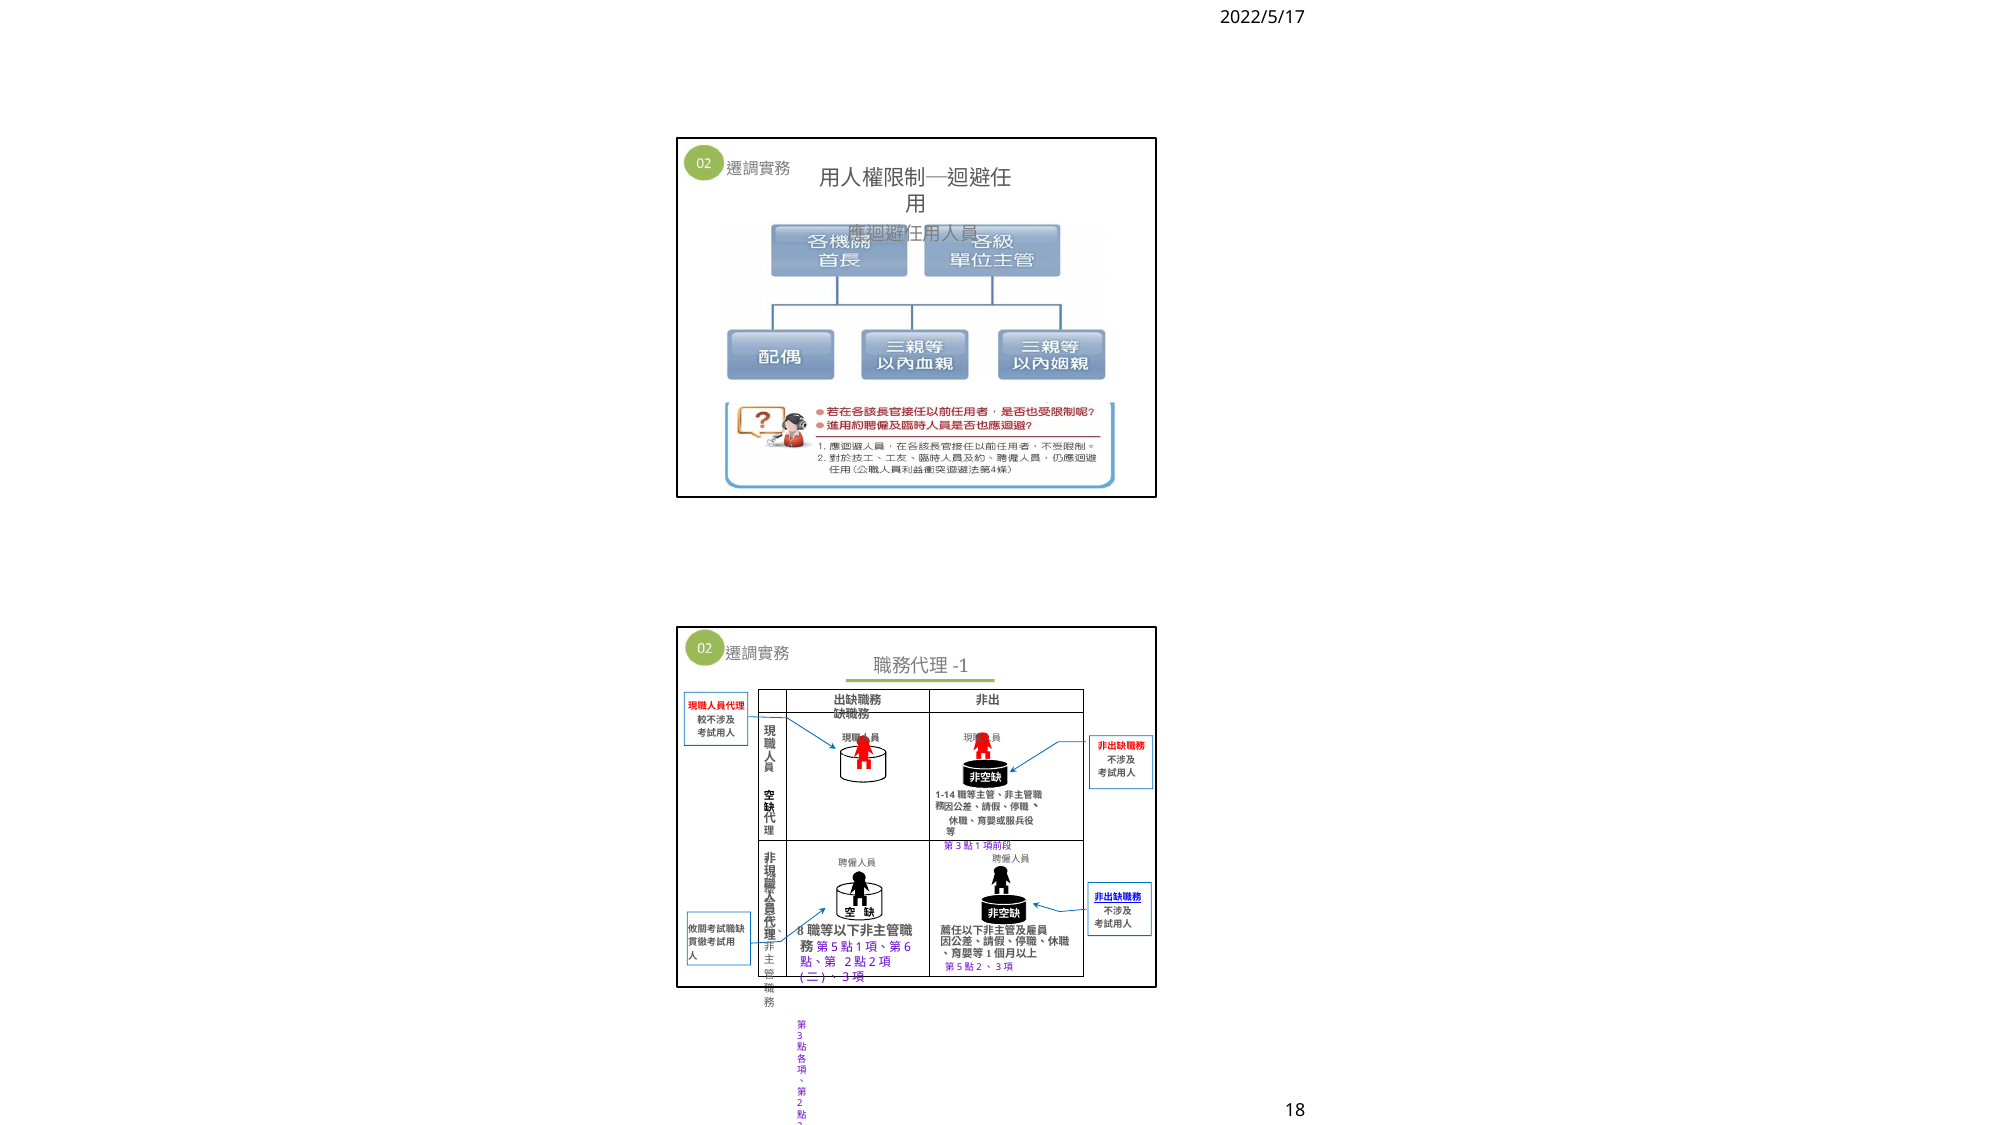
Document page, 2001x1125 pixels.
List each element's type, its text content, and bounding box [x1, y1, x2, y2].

text_box 18 [1280, 1095, 1309, 1121]
text_box 現 職 人 員 空 缺 代 理 1-14職等主管、非主管職務 第3點各項、第2點2、3項 [761, 987, 929, 1125]
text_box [685, 629, 995, 683]
text_box 2022/5/17 [1218, 3, 1307, 27]
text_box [676, 137, 1157, 498]
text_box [683, 691, 1027, 966]
text_box [676, 627, 1157, 987]
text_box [836, 732, 1009, 921]
